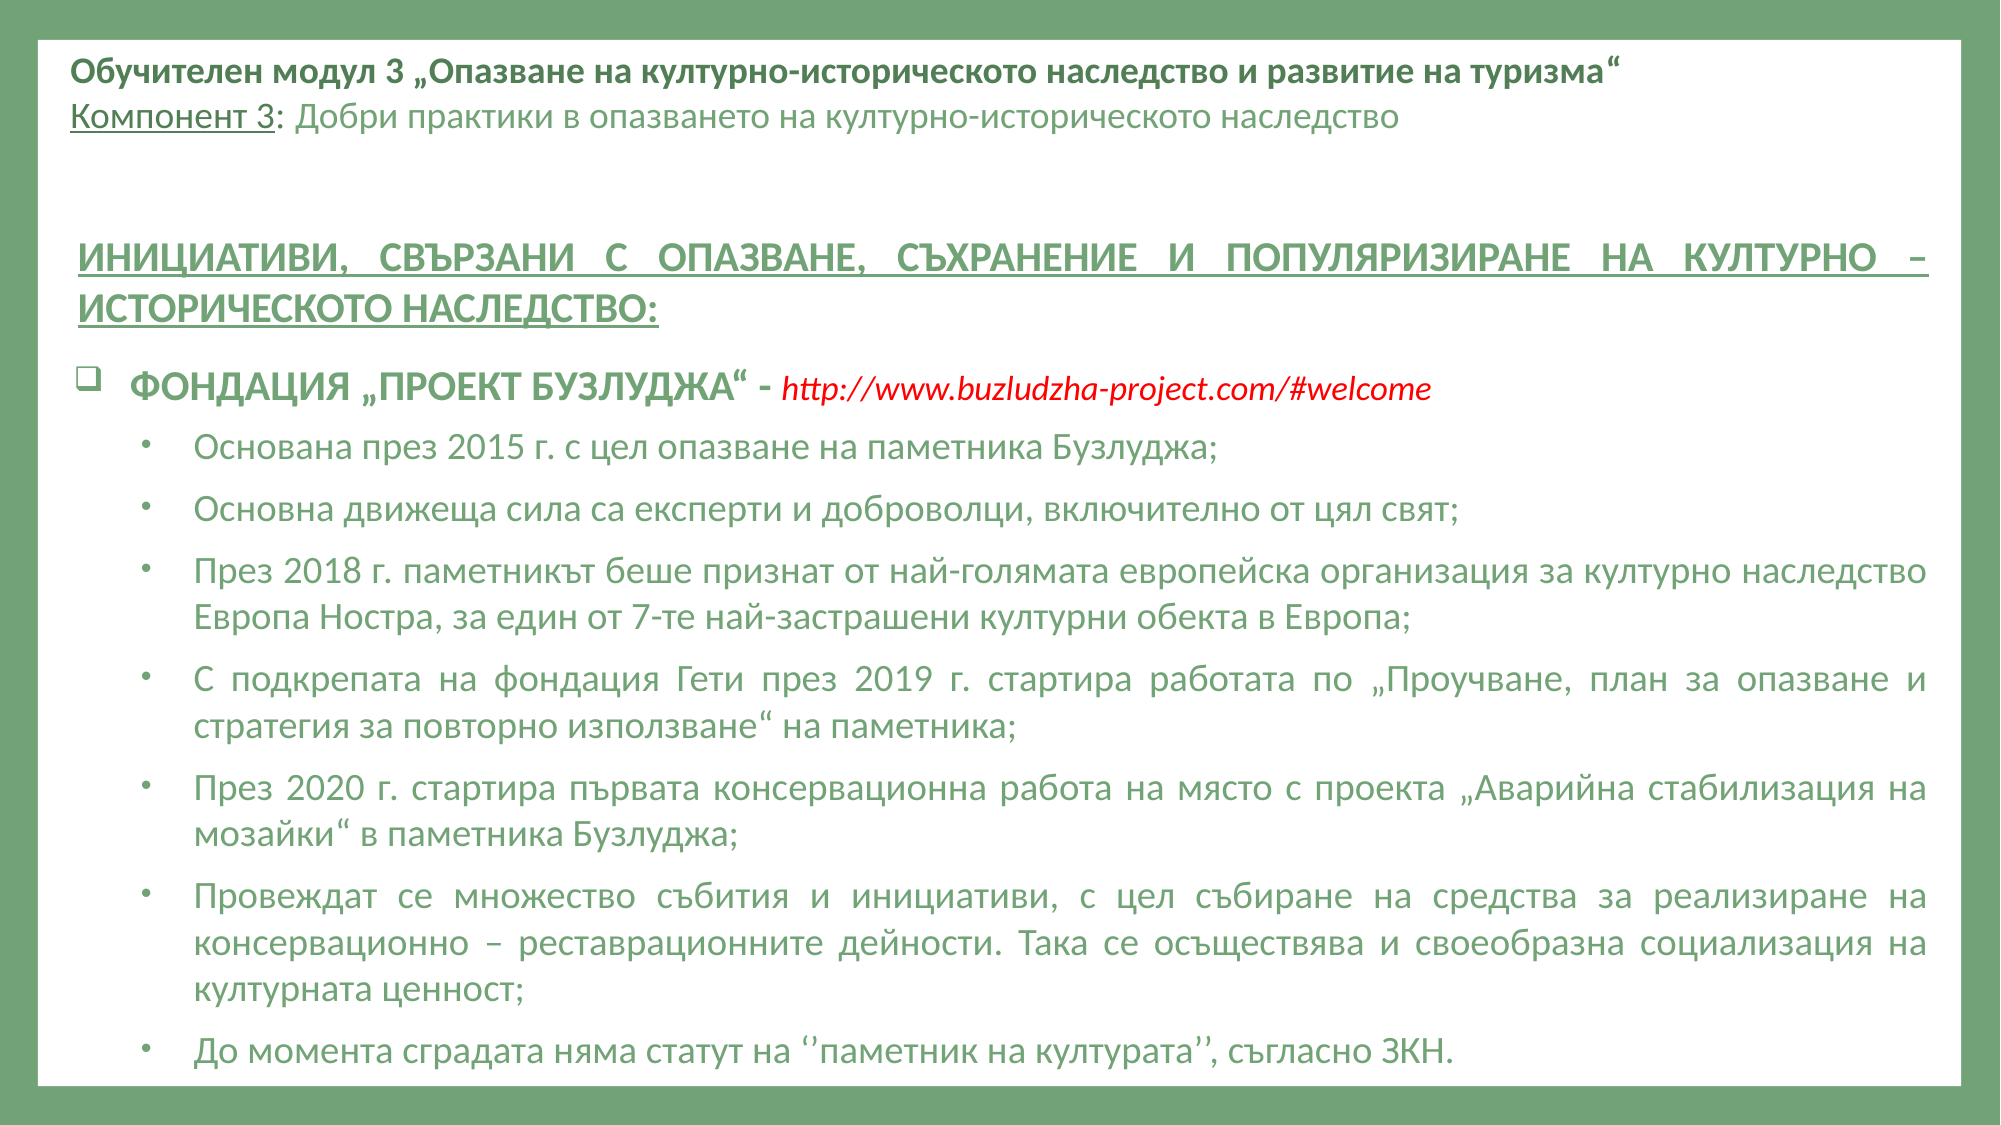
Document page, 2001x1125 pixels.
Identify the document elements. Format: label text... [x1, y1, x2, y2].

text_box Обучителен модул 3 „Опазване на културно-историческото наследство и развитие на туризма“ Компонент 3: Добри практики в опазването на културно-историческото наследство [55, 38, 1945, 157]
list ИНИЦИАТИВИ, СВЪРЗАНИ С ОПАЗВАНЕ, СЪХРАНЕНИЕ И ПОПУЛЯРИЗИРАНЕ НА КУЛТУРНО – ИСТОРИЧЕСКОТО НАСЛЕДСТВО: ФОНДАЦИЯ „ПРОЕКТ БУЗЛУДЖА“ - http://www.buzludzha-project.com/#welcome Основана през 2015 г. с цел опазване на паметника Бузлуджа; Основна движеща сила са експерти и доброволци, включително от цял свят; През 2018 г. паметникът беше признат от най-голямата европейска организация за културно наследство Европа Ностра, за един от 7-те най-застрашени културни обекта в Европа; С подкрепата на фондация Гети през 2019 г. стартира работата по „Проучване, план за опазване и стратегия за повторно използване“ на паметника; През 2020 г. стартира първата консервационна работа на място с проекта „Аварийна стабилизация на мозайки“ в паметника Бузлуджа; Провеждат се множество събития и инициативи, с цел събиране на средства за реализиране на консервационно – реставрационните дейности. Така се осъществява и своеобразна социализация на културната ценност; До момента сградата няма статут на ‘’паметник на културата’’, съгласно ЗКН. [55, 220, 1945, 1087]
